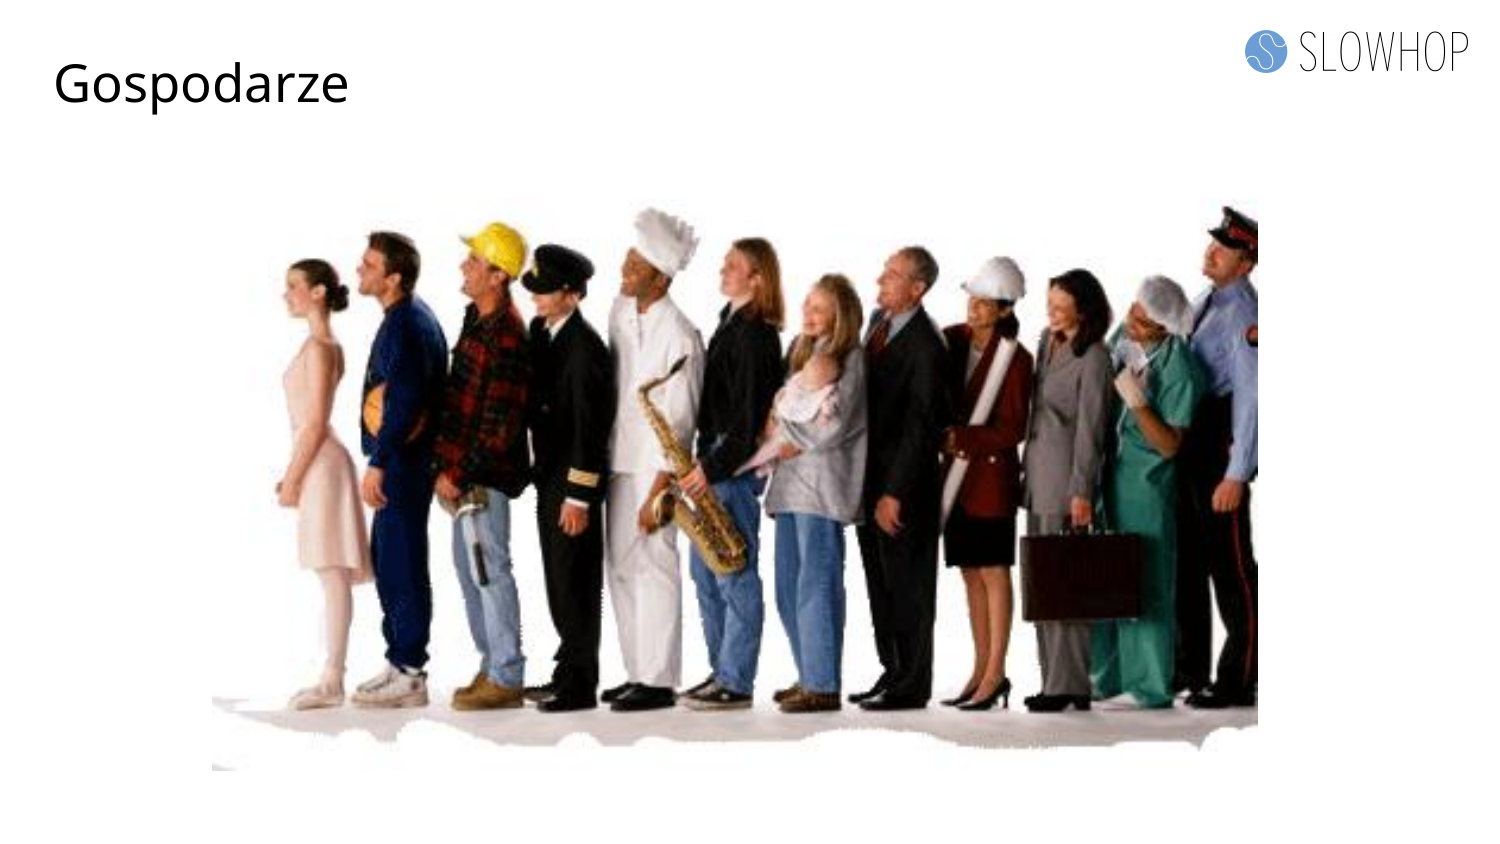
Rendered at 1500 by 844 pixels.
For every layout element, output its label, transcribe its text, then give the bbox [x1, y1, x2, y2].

picture [1245, 30, 1468, 73]
picture [212, 162, 1259, 772]
title Gospodarze [38, 34, 453, 130]
